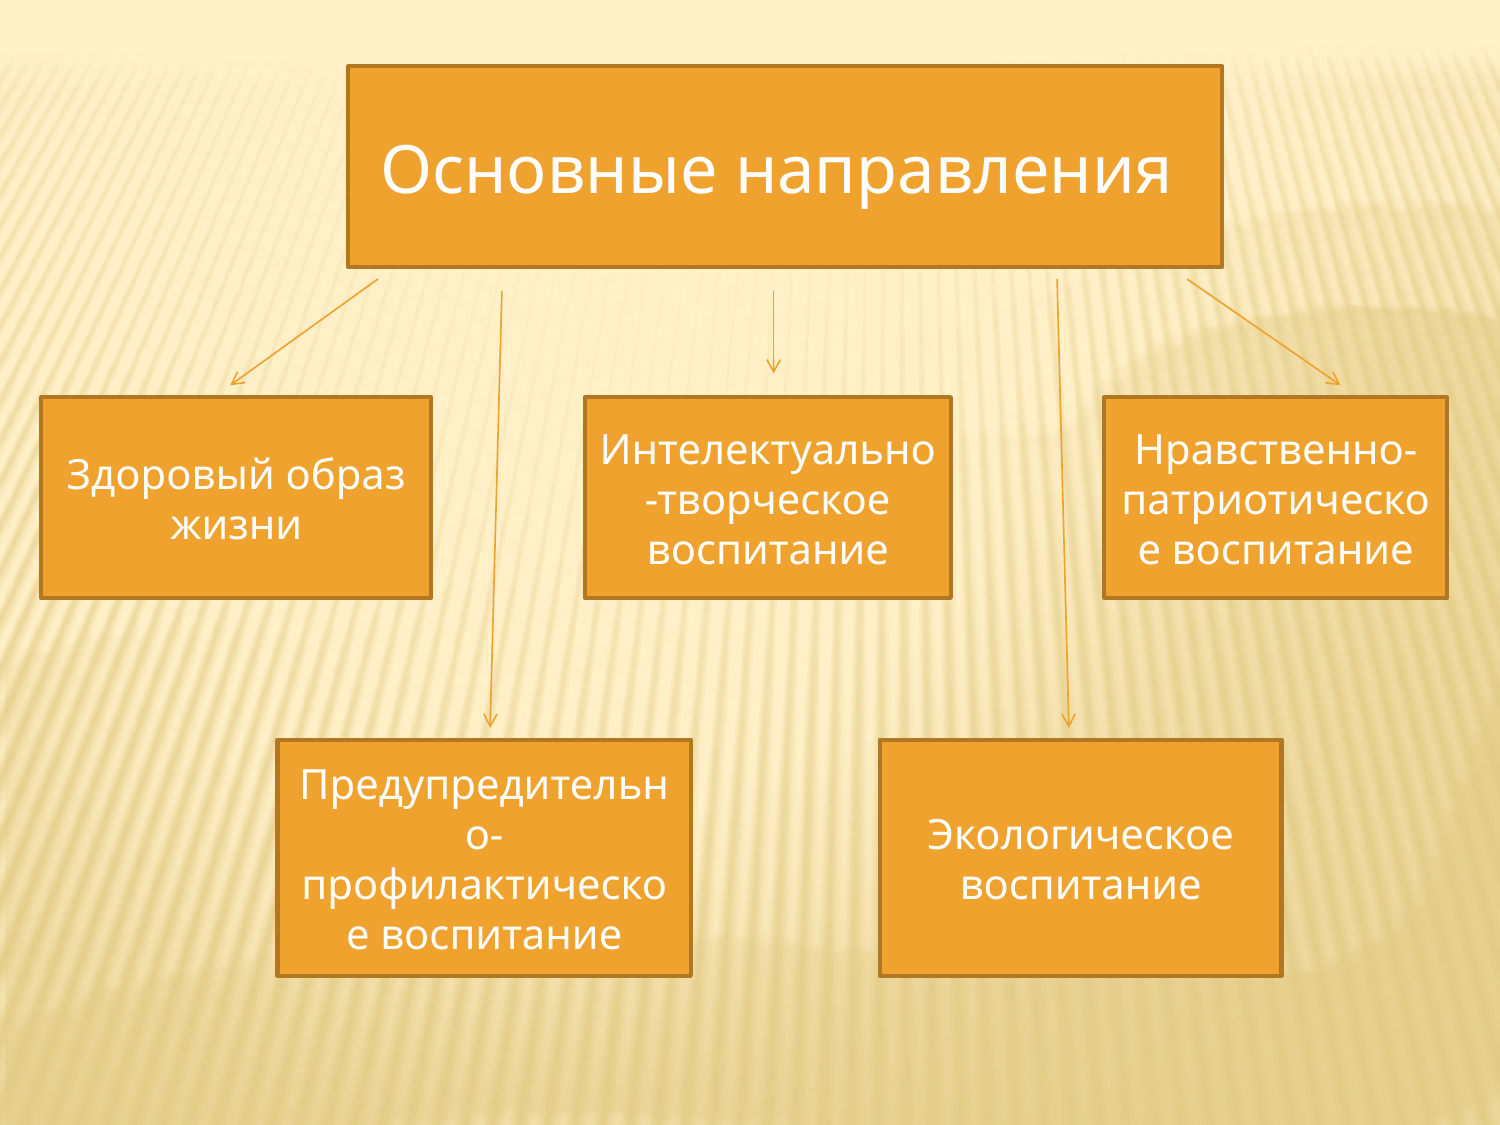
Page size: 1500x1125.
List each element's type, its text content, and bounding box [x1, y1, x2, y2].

text_box Основные направления [346, 64, 1224, 269]
text_box Интелектуально -творческое воспитание [583, 395, 953, 600]
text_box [1056, 278, 1070, 729]
text_box Предупредительно- профилактическое воспитание [275, 738, 693, 978]
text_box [1186, 278, 1341, 386]
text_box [229, 278, 379, 386]
text_box Экологическое воспитание [878, 738, 1284, 978]
text_box Нравственно-патриотическое воспитание [1102, 395, 1449, 600]
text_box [489, 290, 503, 729]
text_box Здоровый образ жизни [39, 395, 433, 600]
